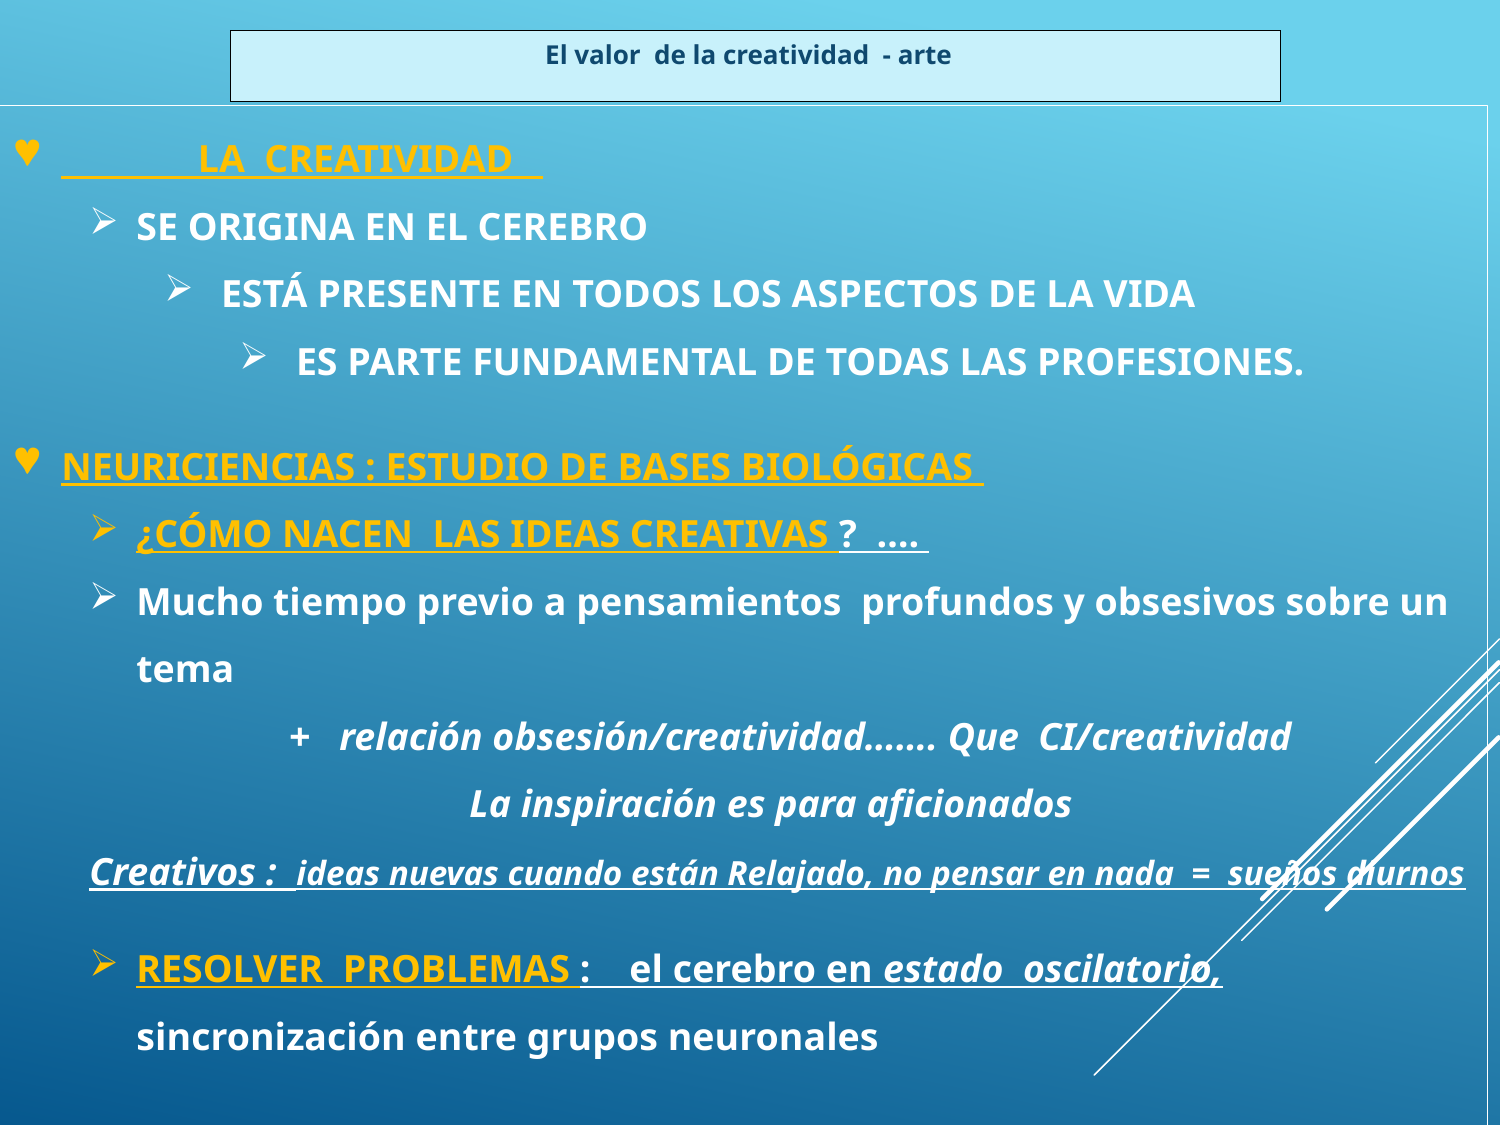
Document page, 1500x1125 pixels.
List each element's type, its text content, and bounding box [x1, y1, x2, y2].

list El valor de la creatividad - arte [230, 30, 1281, 102]
text_box LA CREATIVIDAD SE ORIGINA EN EL CEREBRO ESTÁ PRESENTE EN TODOS LOS ASPECTOS DE LA VIDA ES PARTE FUNDAMENTAL DE TODAS LAS PROFESIONES. NEURICIENCIAS : ESTUDIO DE BASES BIOLÓGICAS ¿CÓMO NACEN LAS IDEAS CREATIVAS ? …. Mucho tiempo previo a pensamientos profundos y obsesivos sobre un tema + relación obsesión/creatividad……. Que CI/creatividad La inspiración es para aficionados Creativos : ideas nuevas cuando están Relajado, no pensar en nada = sueños diurnos RESOLVER PROBLEMAS : el cerebro en estado oscilatorio, sincronización entre grupos neuronales [0, 105, 1487, 1125]
